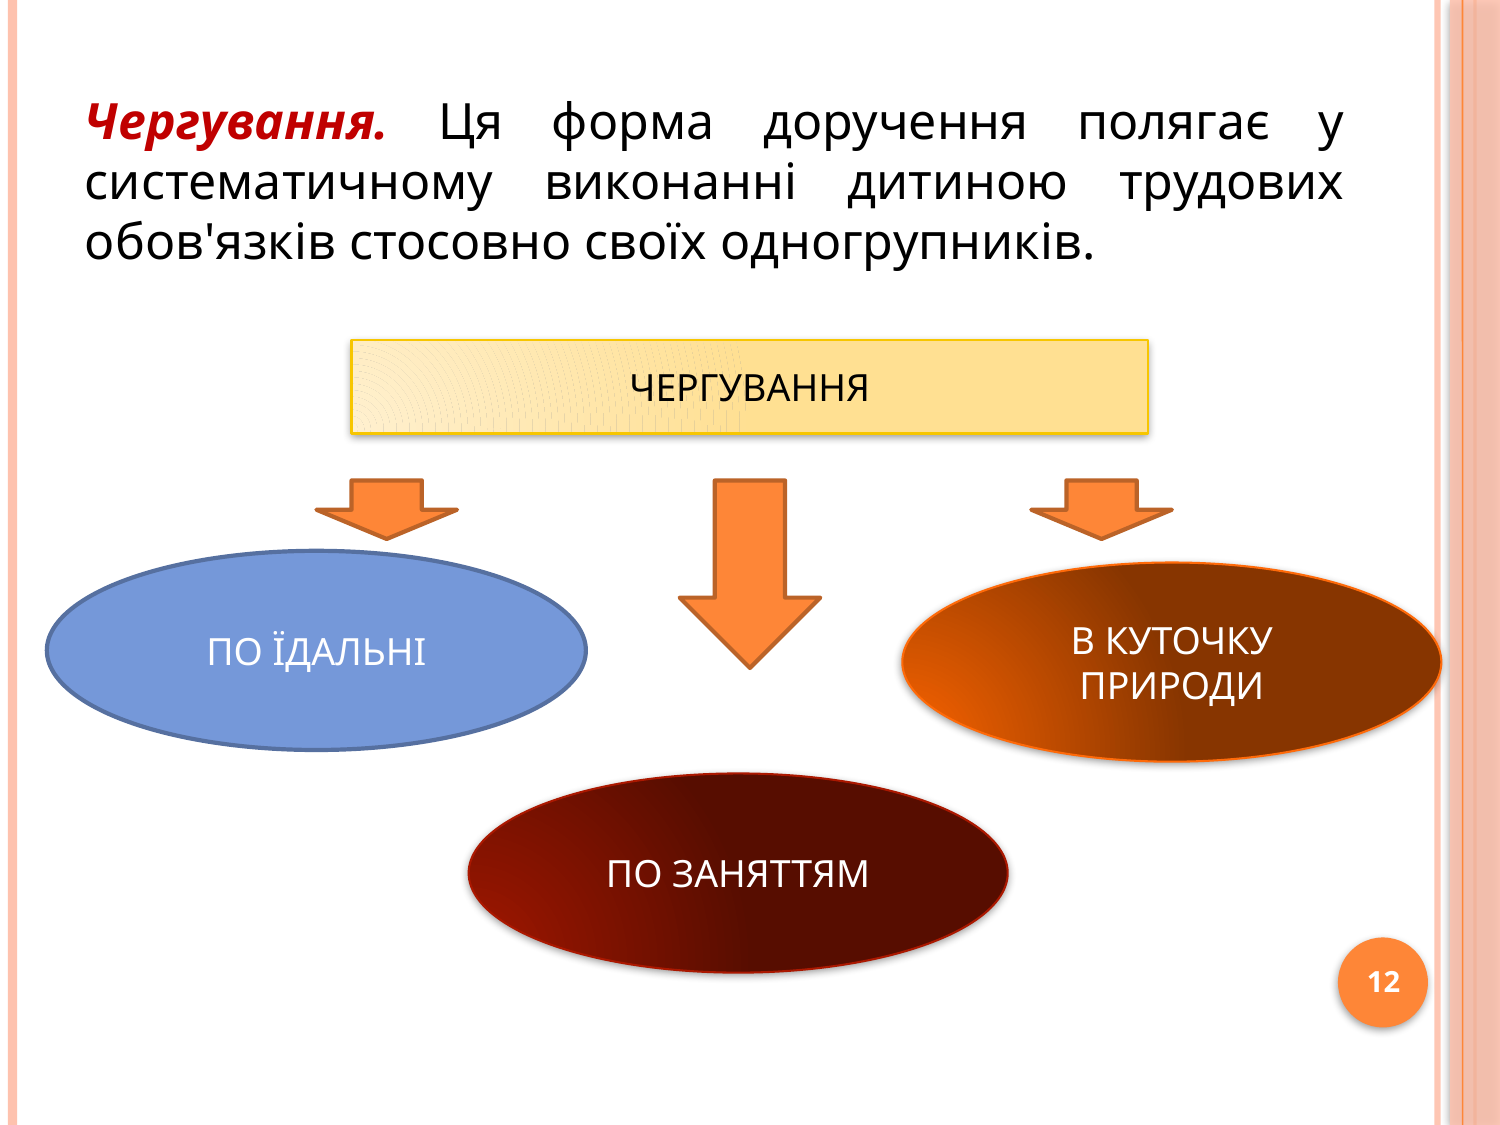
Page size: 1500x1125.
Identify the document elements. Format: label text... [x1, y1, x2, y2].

text_box ПО ЇДАЛЬНІ [44, 548, 588, 753]
text_box [314, 478, 460, 541]
text_box В КУТОЧКУ ПРИРОДИ [901, 561, 1443, 763]
text_box [677, 478, 823, 671]
text_box [1029, 478, 1174, 541]
text_box ПО ЗАНЯТТЯМ [467, 772, 1009, 974]
slide_number 12 [1333, 940, 1434, 1027]
text_box ЧЕРГУВАННЯ [350, 339, 1149, 435]
text_box Чергування. Ця форма доручення полягає у систематичному виконанні дитиною трудових обов'язків стосовно своїх одногрупників. [70, 81, 1360, 277]
